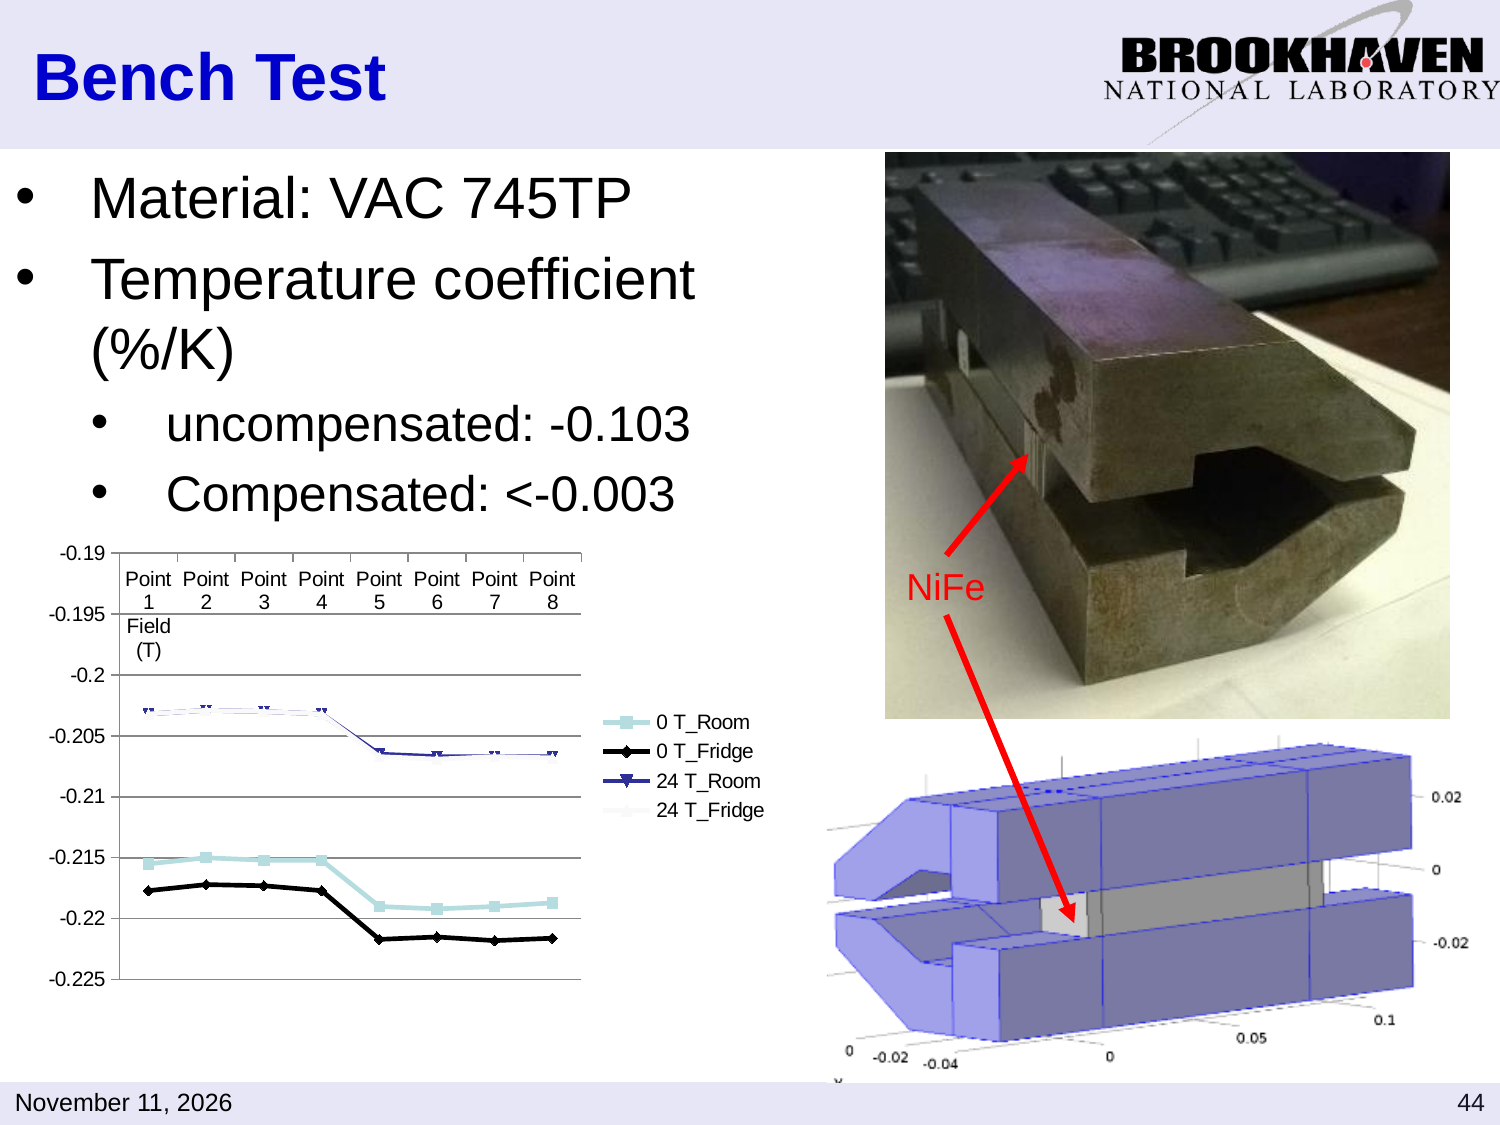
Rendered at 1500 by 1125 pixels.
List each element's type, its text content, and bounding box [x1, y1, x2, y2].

chart [33, 531, 784, 1002]
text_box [945, 615, 1075, 924]
picture [826, 719, 1500, 1083]
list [884, 151, 1451, 718]
list Material: VAC 745TP Temperature coefficient (%/K) uncompensated: -0.103 Compensated: <-0.003 [0, 152, 873, 569]
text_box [946, 453, 1029, 556]
title Bench Test [17, 10, 1105, 138]
picture [1104, 0, 1500, 145]
